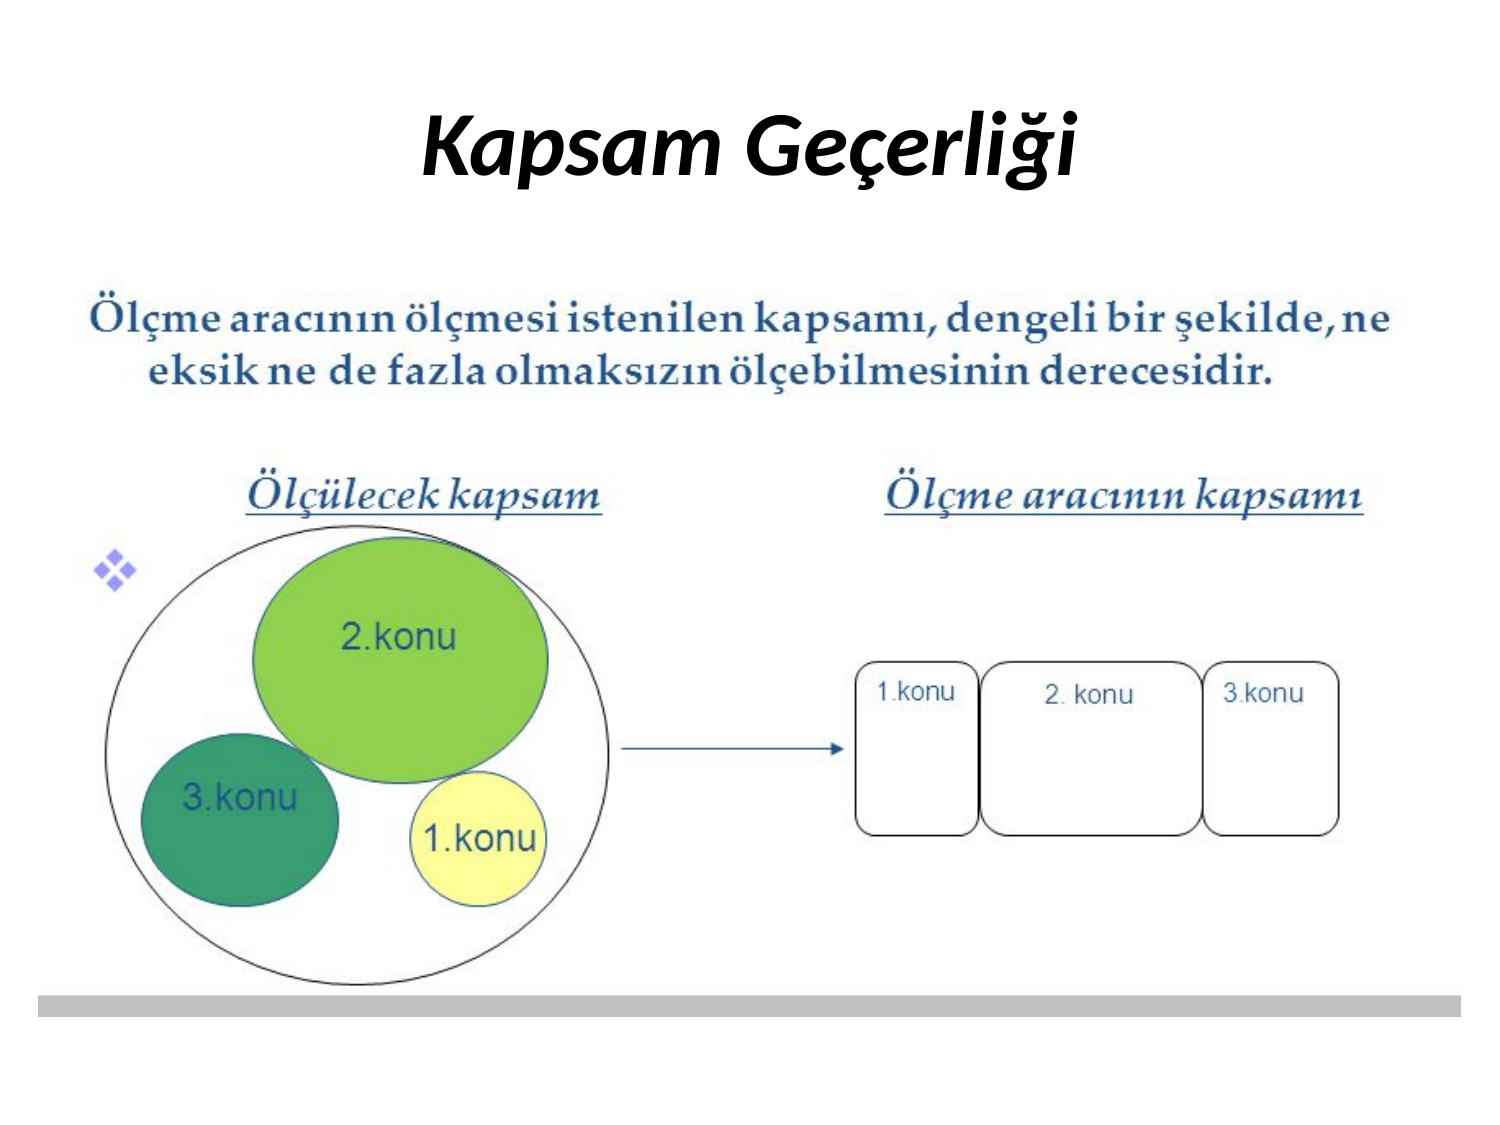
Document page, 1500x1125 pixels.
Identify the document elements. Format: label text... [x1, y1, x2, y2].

picture [38, 255, 1462, 1017]
title Kapsam Geçerliği [75, 45, 1425, 233]
